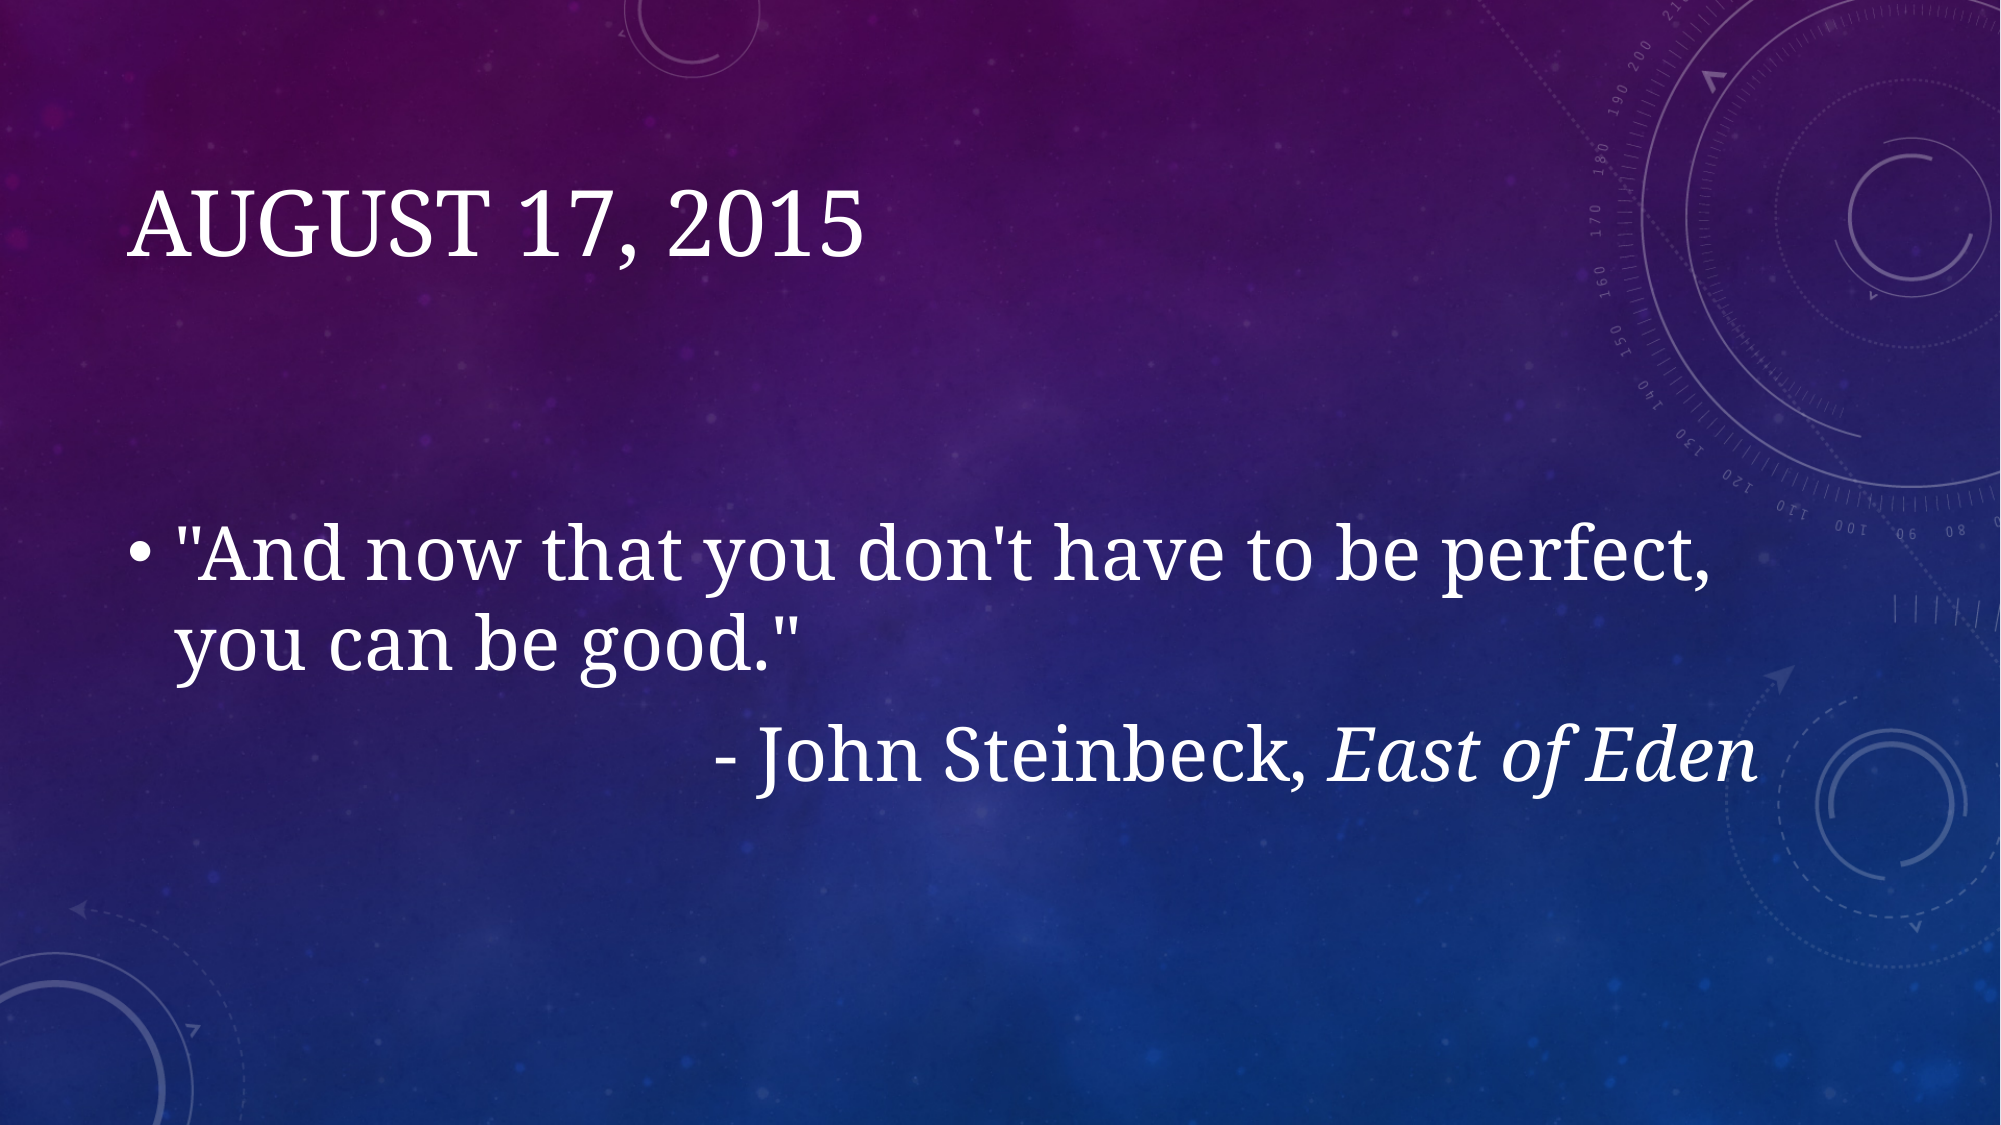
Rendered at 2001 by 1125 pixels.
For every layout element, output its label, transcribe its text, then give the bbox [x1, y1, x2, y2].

title August 17, 2015 [112, 99, 1775, 339]
picture [0, 0, 2001, 1125]
list "And now that you don't have to be perfect, you can be good." - John Steinbeck, East of Eden [112, 351, 1775, 950]
